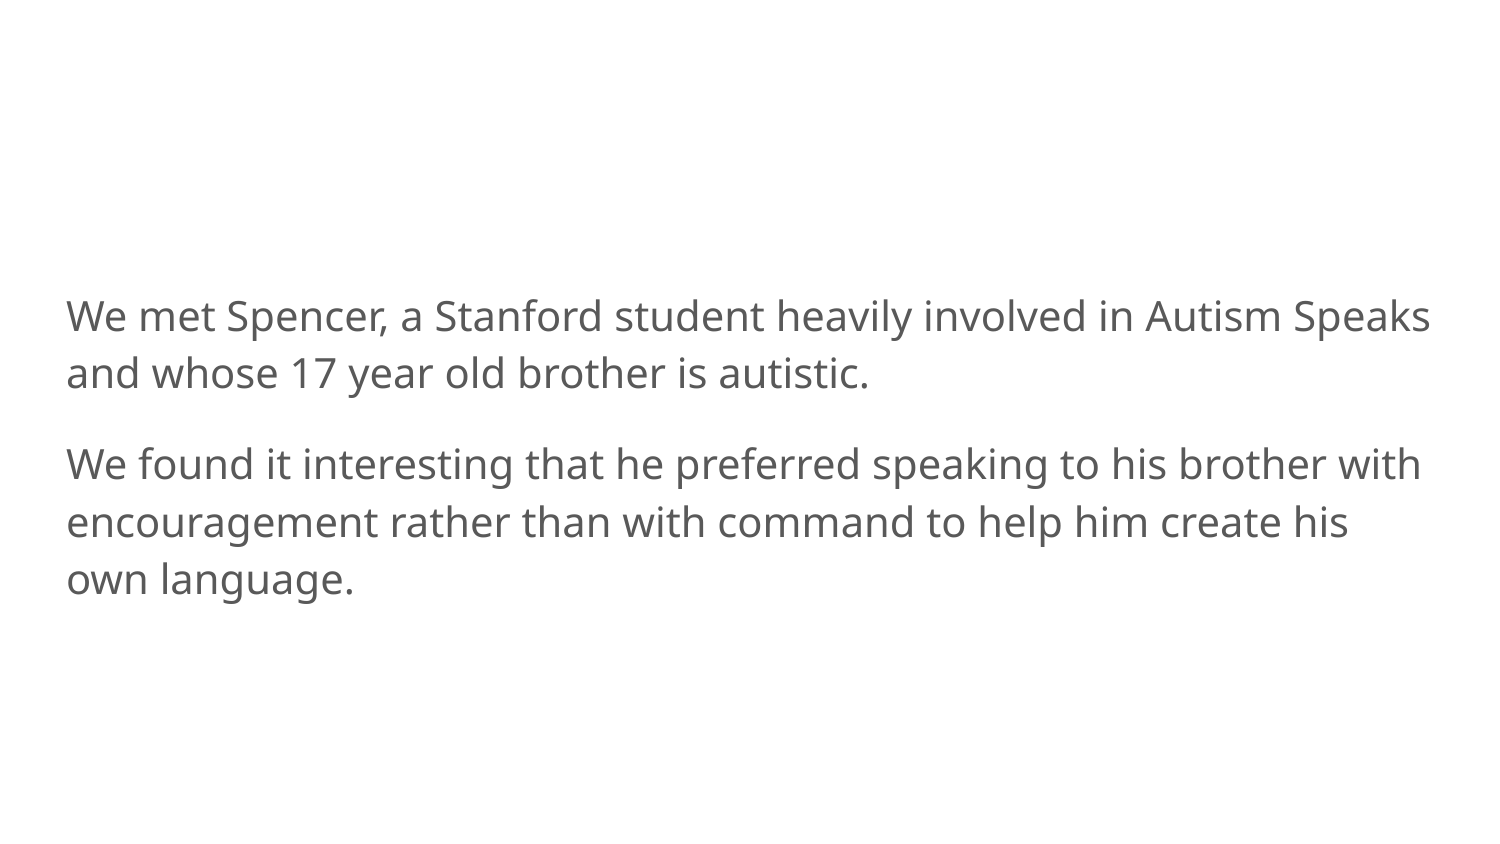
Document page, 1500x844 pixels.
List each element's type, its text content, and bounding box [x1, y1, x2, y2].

list We met Spencer, a Stanford student heavily involved in Autism Speaks and whose 17 year old brother is autistic. We found it interesting that he preferred speaking to his brother with encouragement rather than with command to help him create his own language. [51, 189, 1449, 750]
